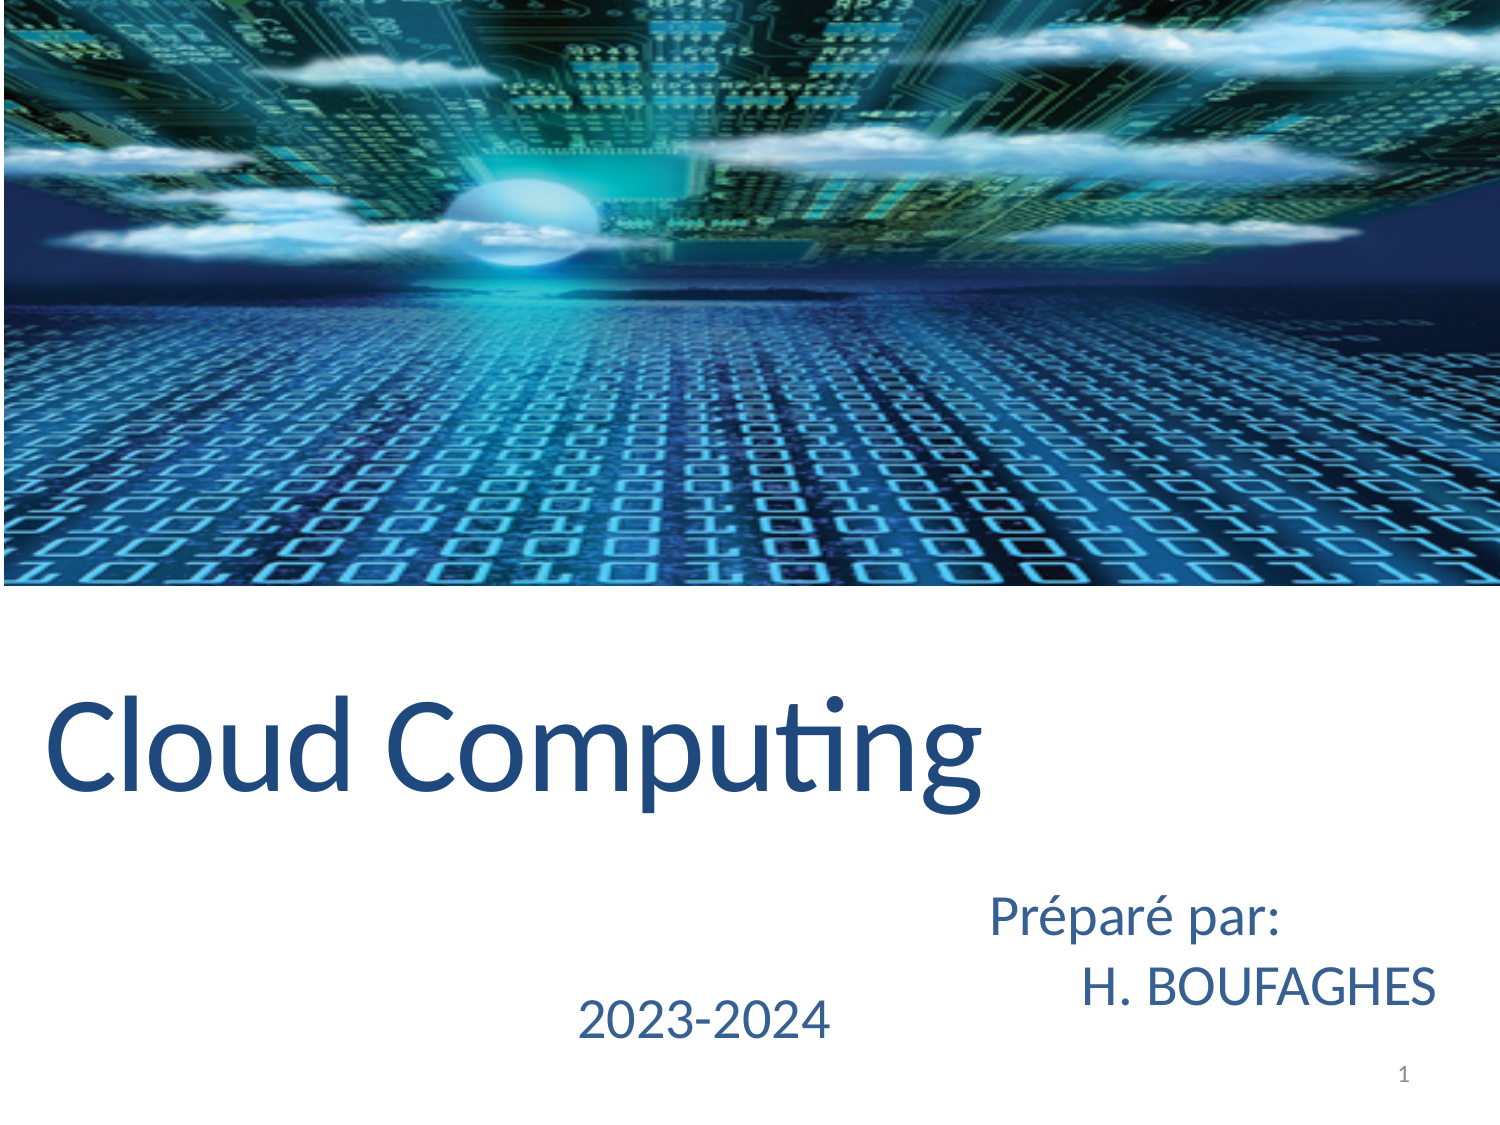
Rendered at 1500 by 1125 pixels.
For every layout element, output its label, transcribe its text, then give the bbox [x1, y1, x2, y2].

text_box Cloud Computing [29, 594, 1267, 827]
text_box Préparé par: H. BOUFAGHES [974, 869, 1483, 1025]
picture [4, 0, 1500, 586]
text_box 2023-2024 [496, 972, 1004, 1058]
slide_number 1 [1074, 1042, 1425, 1103]
